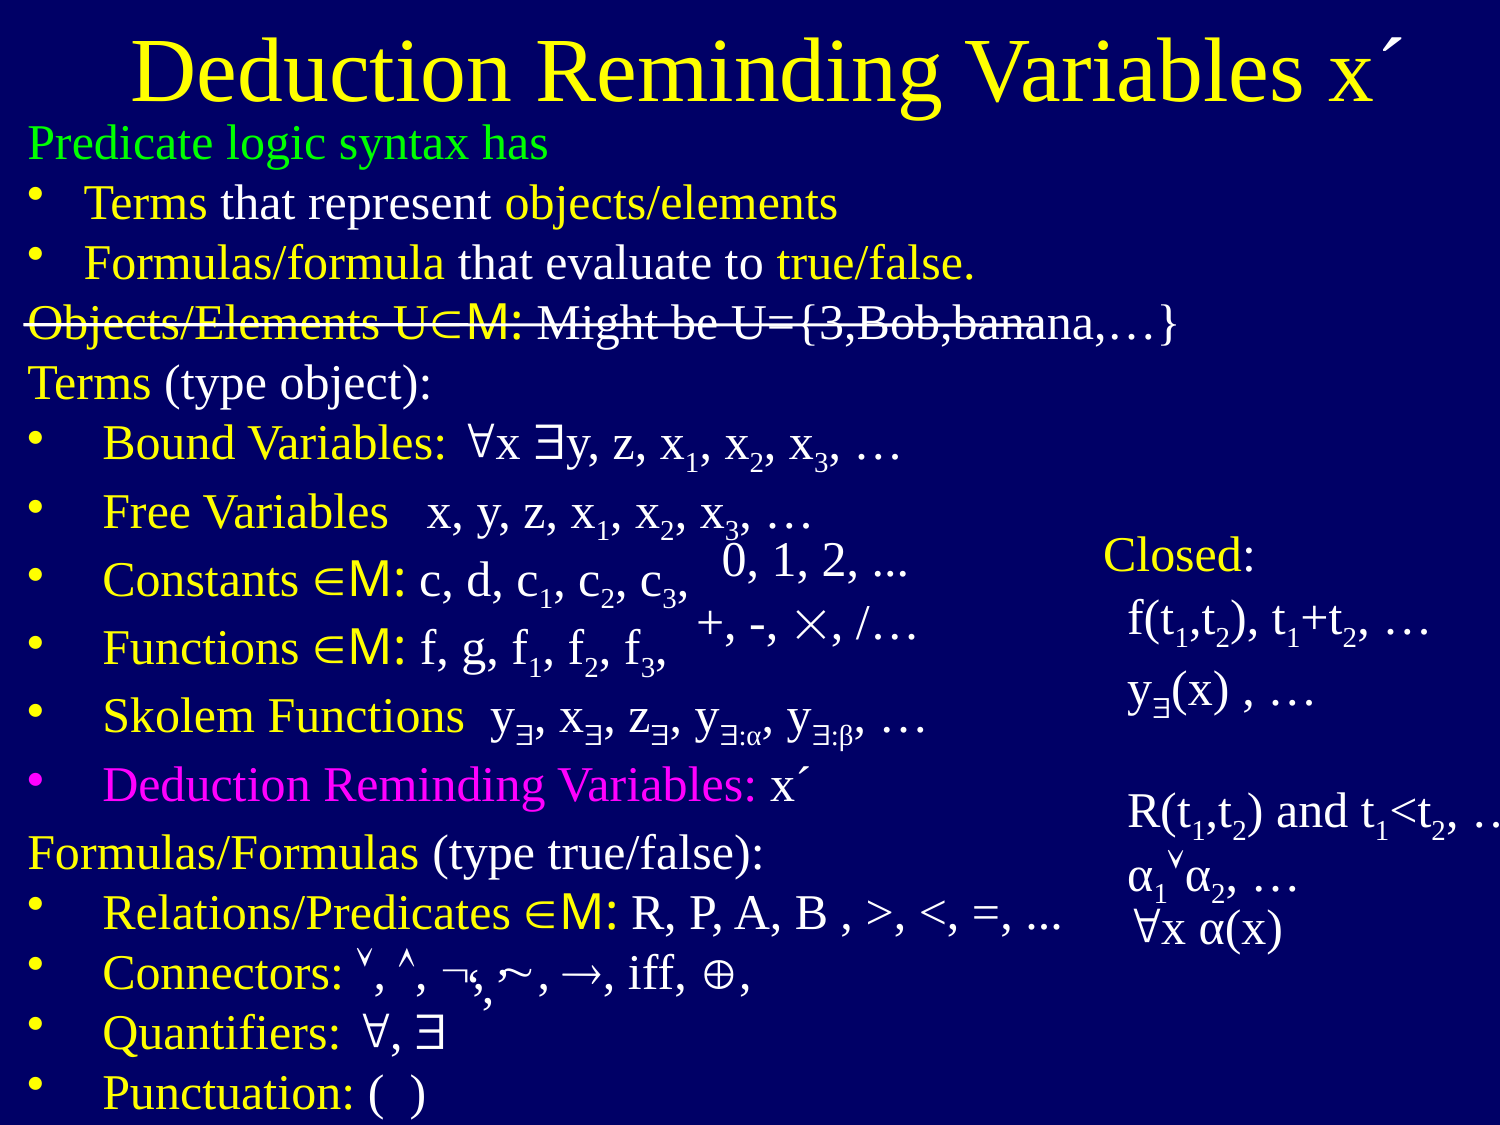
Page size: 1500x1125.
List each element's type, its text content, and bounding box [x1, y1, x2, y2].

text_box R(t1,t2) and t1<t2, … [1112, 770, 1500, 854]
text_box 0, 1, 2, ... [706, 518, 924, 582]
text_box Closed: [1088, 514, 1271, 590]
text_box α1α2, … [1112, 854, 1500, 887]
text_box ‘,’ [450, 946, 527, 1022]
text_box y$(x) , … [1112, 648, 1351, 732]
text_box f(t1,t2), t1+t2, … [1112, 577, 1500, 661]
text_box +, -, , /… [681, 582, 942, 666]
text_box "x α(x) [1110, 887, 1500, 963]
text_box Deduction Reminding Variables x´ [99, 1, 1438, 135]
